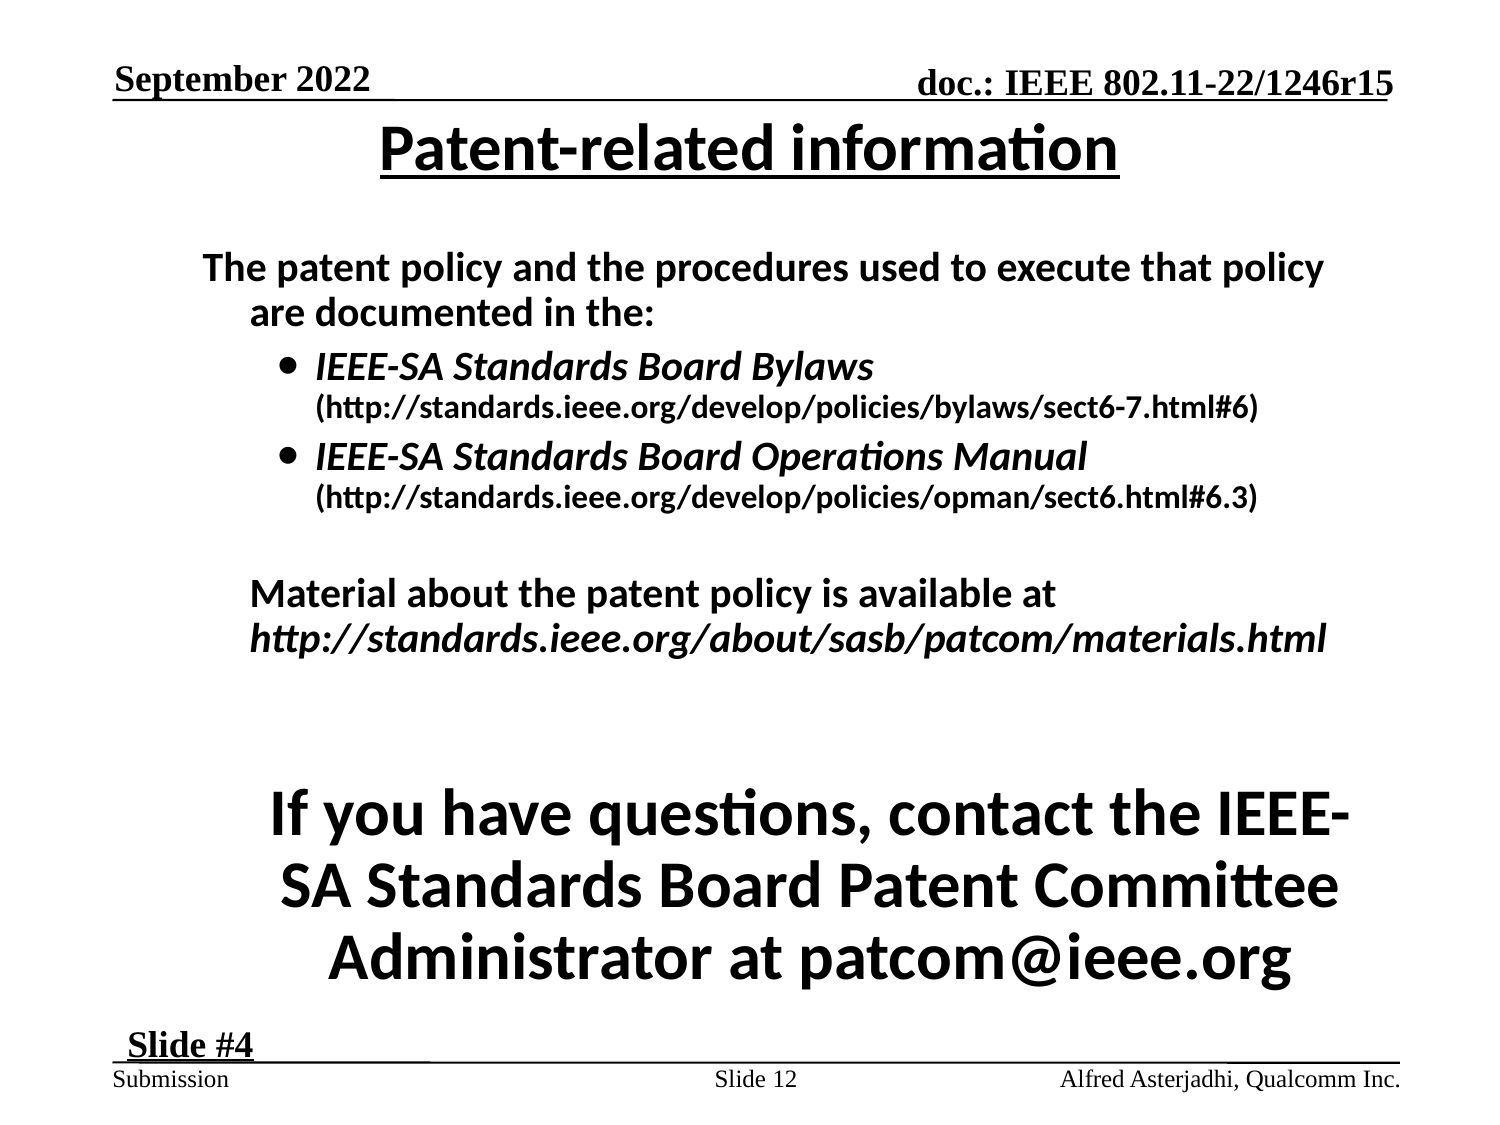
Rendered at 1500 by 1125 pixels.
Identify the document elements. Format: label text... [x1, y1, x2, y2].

footer Alfred Asterjadhi, Qualcomm Inc. [878, 1061, 1402, 1093]
list The patent policy and the procedures used to execute that policy are documented in the: IEEE-SA Standards Board Bylaws (http://standards.ieee.org/develop/policies/bylaws/sect6-7.html#6) IEEE-SA Standards Board Operations Manual (http://standards.ieee.org/develop/policies/opman/sect6.html#6.3) Material about the patent policy is available at http://standards.ieee.org/about/sasb/patcom/materials.html If you have questions, contact the IEEE-SA Standards Board Patent Committee Administrator at patcom@ieee.org [112, 237, 1388, 913]
title Patent-related information [112, 112, 1388, 176]
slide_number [114, 54, 493, 100]
slide_number Slide 12 [712, 1061, 800, 1123]
text_box Slide #4 [112, 1012, 269, 1073]
